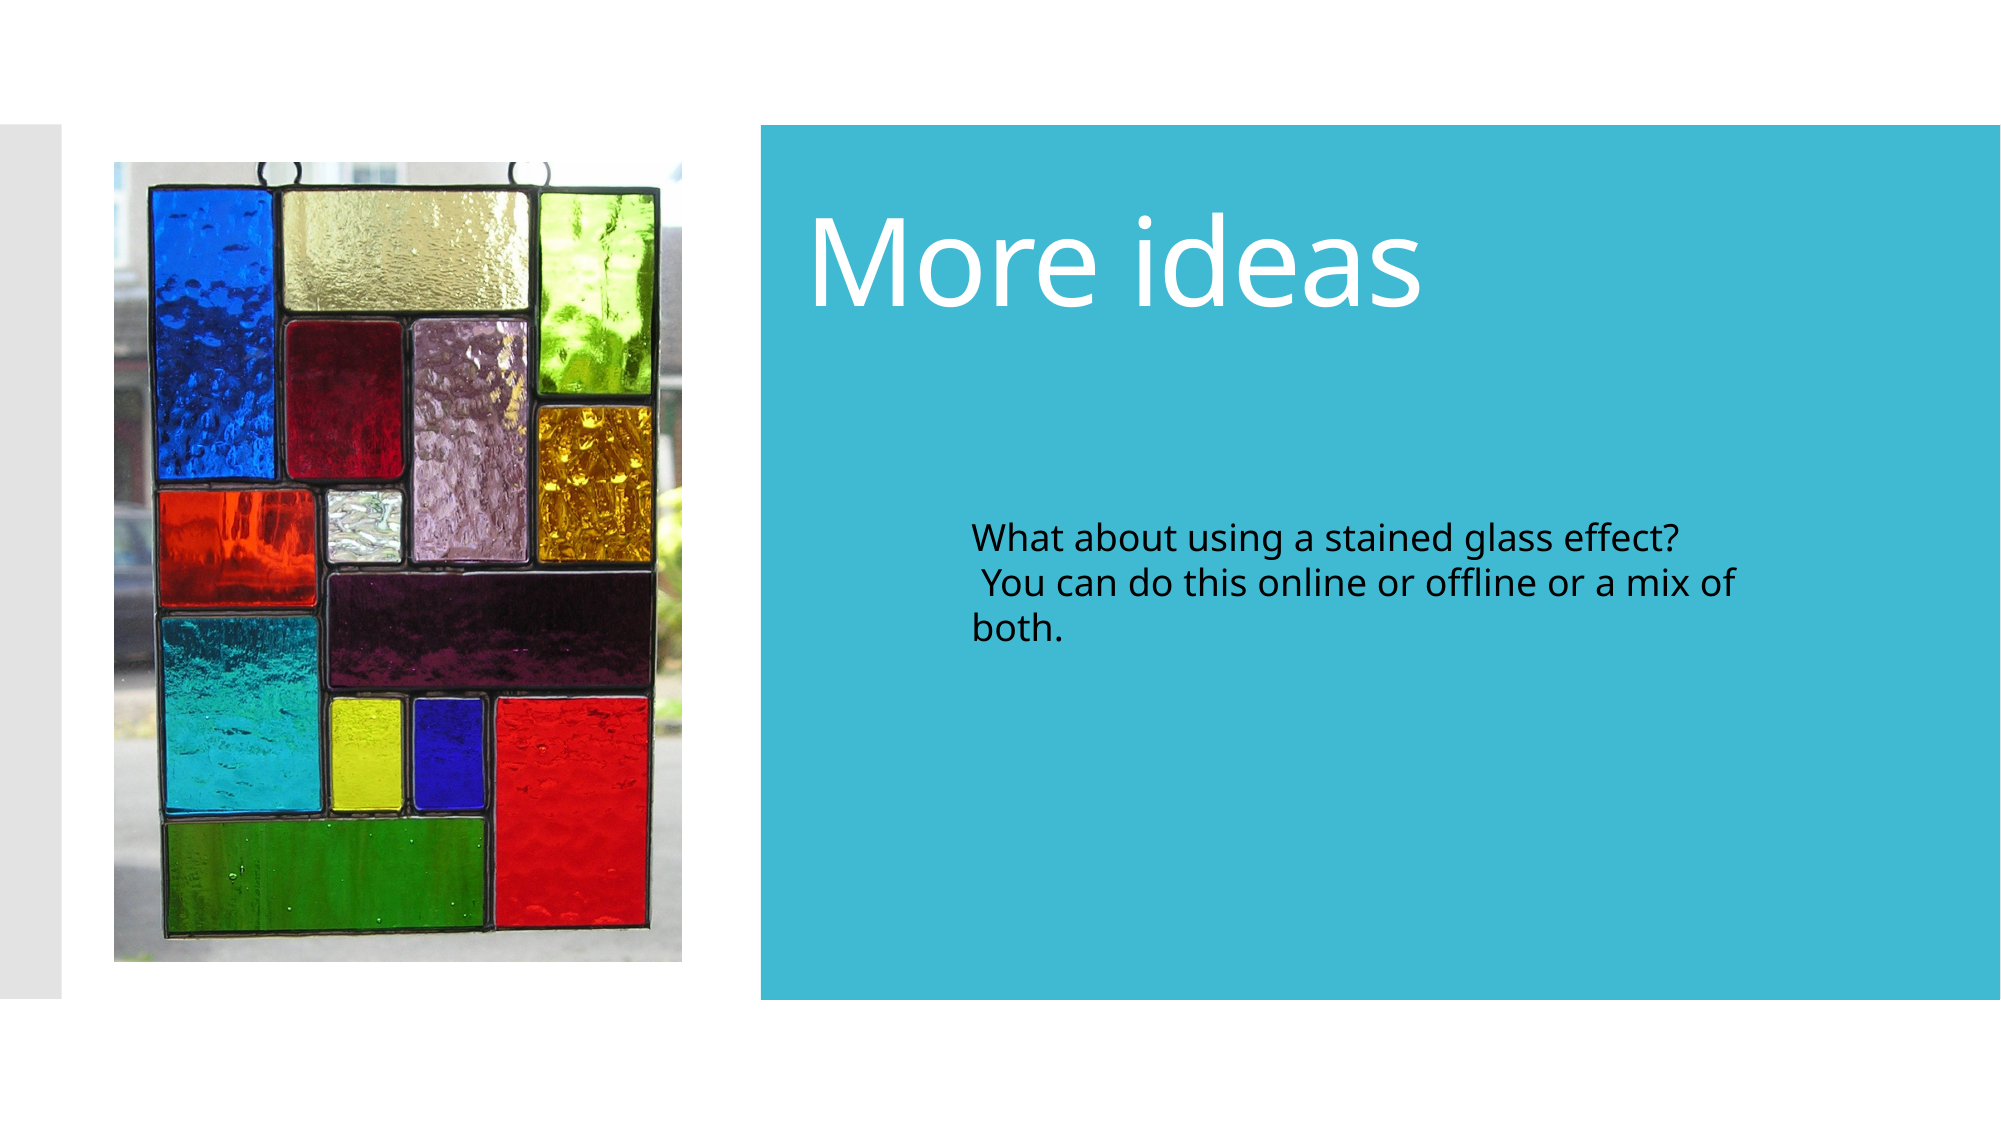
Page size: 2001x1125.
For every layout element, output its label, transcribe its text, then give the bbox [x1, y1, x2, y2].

title More ideas [789, 179, 1785, 341]
text_box [760, 124, 2000, 1001]
text_box [0, 0, 2000, 1125]
picture [113, 162, 682, 962]
text_box [0, 124, 63, 1000]
text_box What about using a stained glass effect? You can do this online or offline or a mix of both. [956, 506, 1765, 657]
